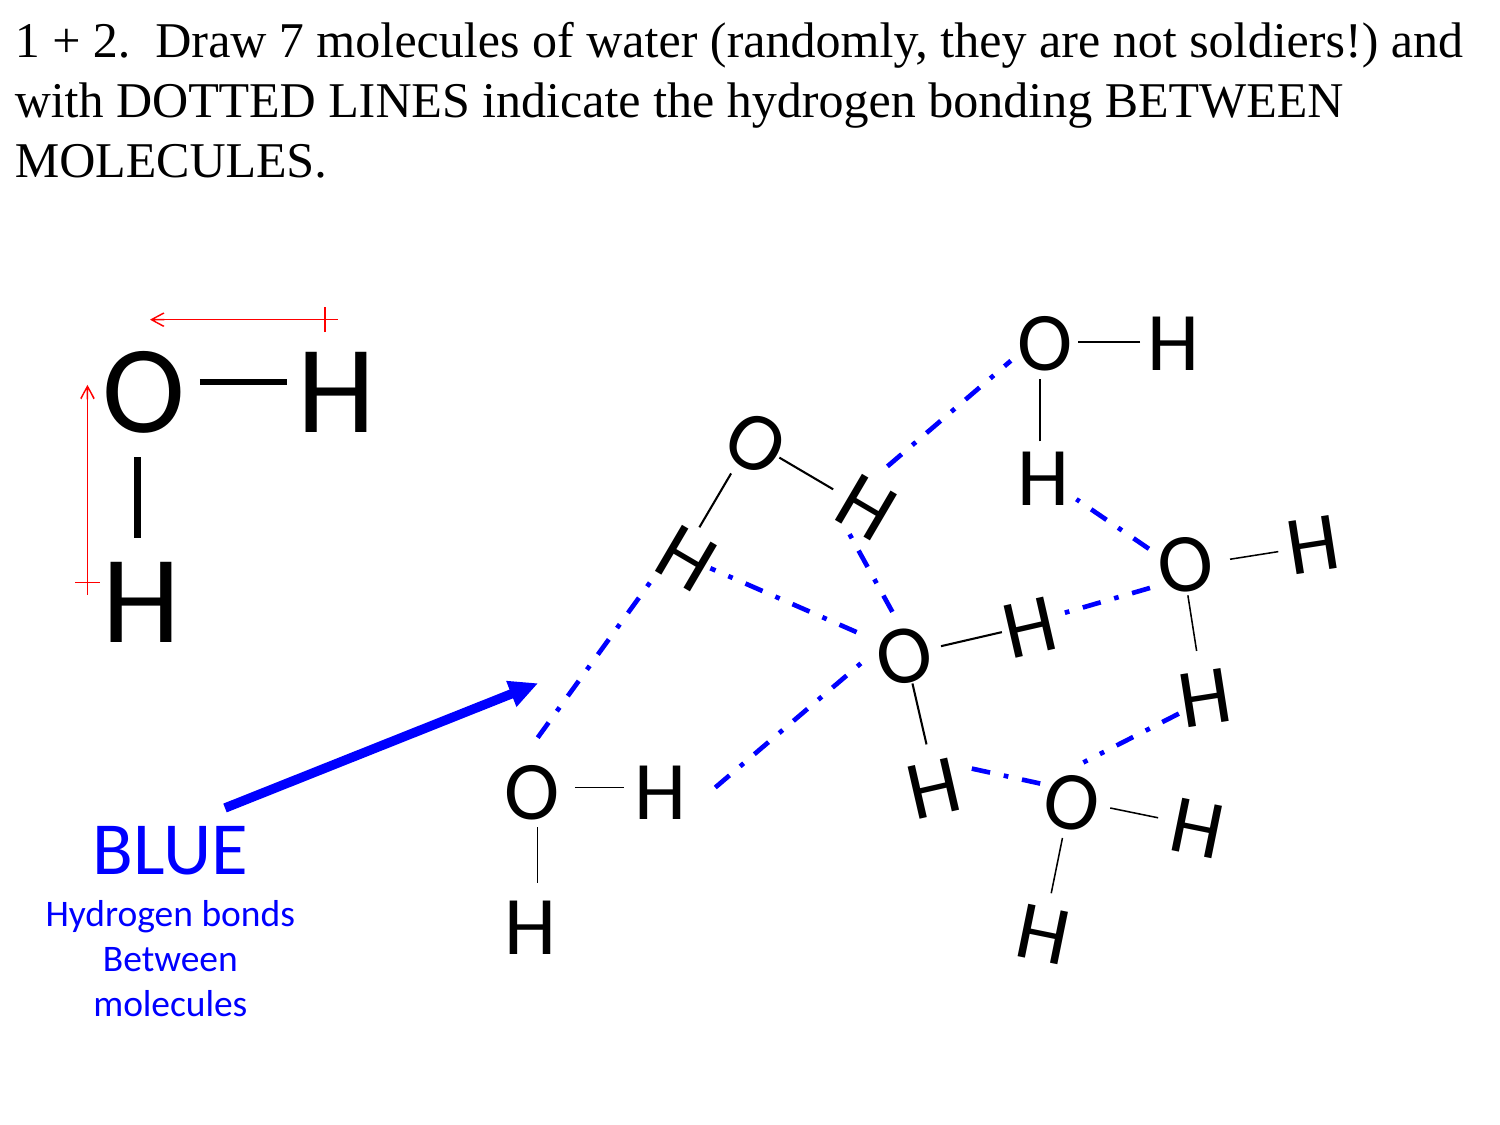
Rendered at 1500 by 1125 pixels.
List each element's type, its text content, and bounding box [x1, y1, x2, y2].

text_box 1 + 2. Draw 7 molecules of water (randomly, they are not soldiers!) and with DOTTED LINES indicate the hydrogen bonding BETWEEN MOLECULES. [0, 0, 1500, 240]
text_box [14, 279, 1478, 1035]
